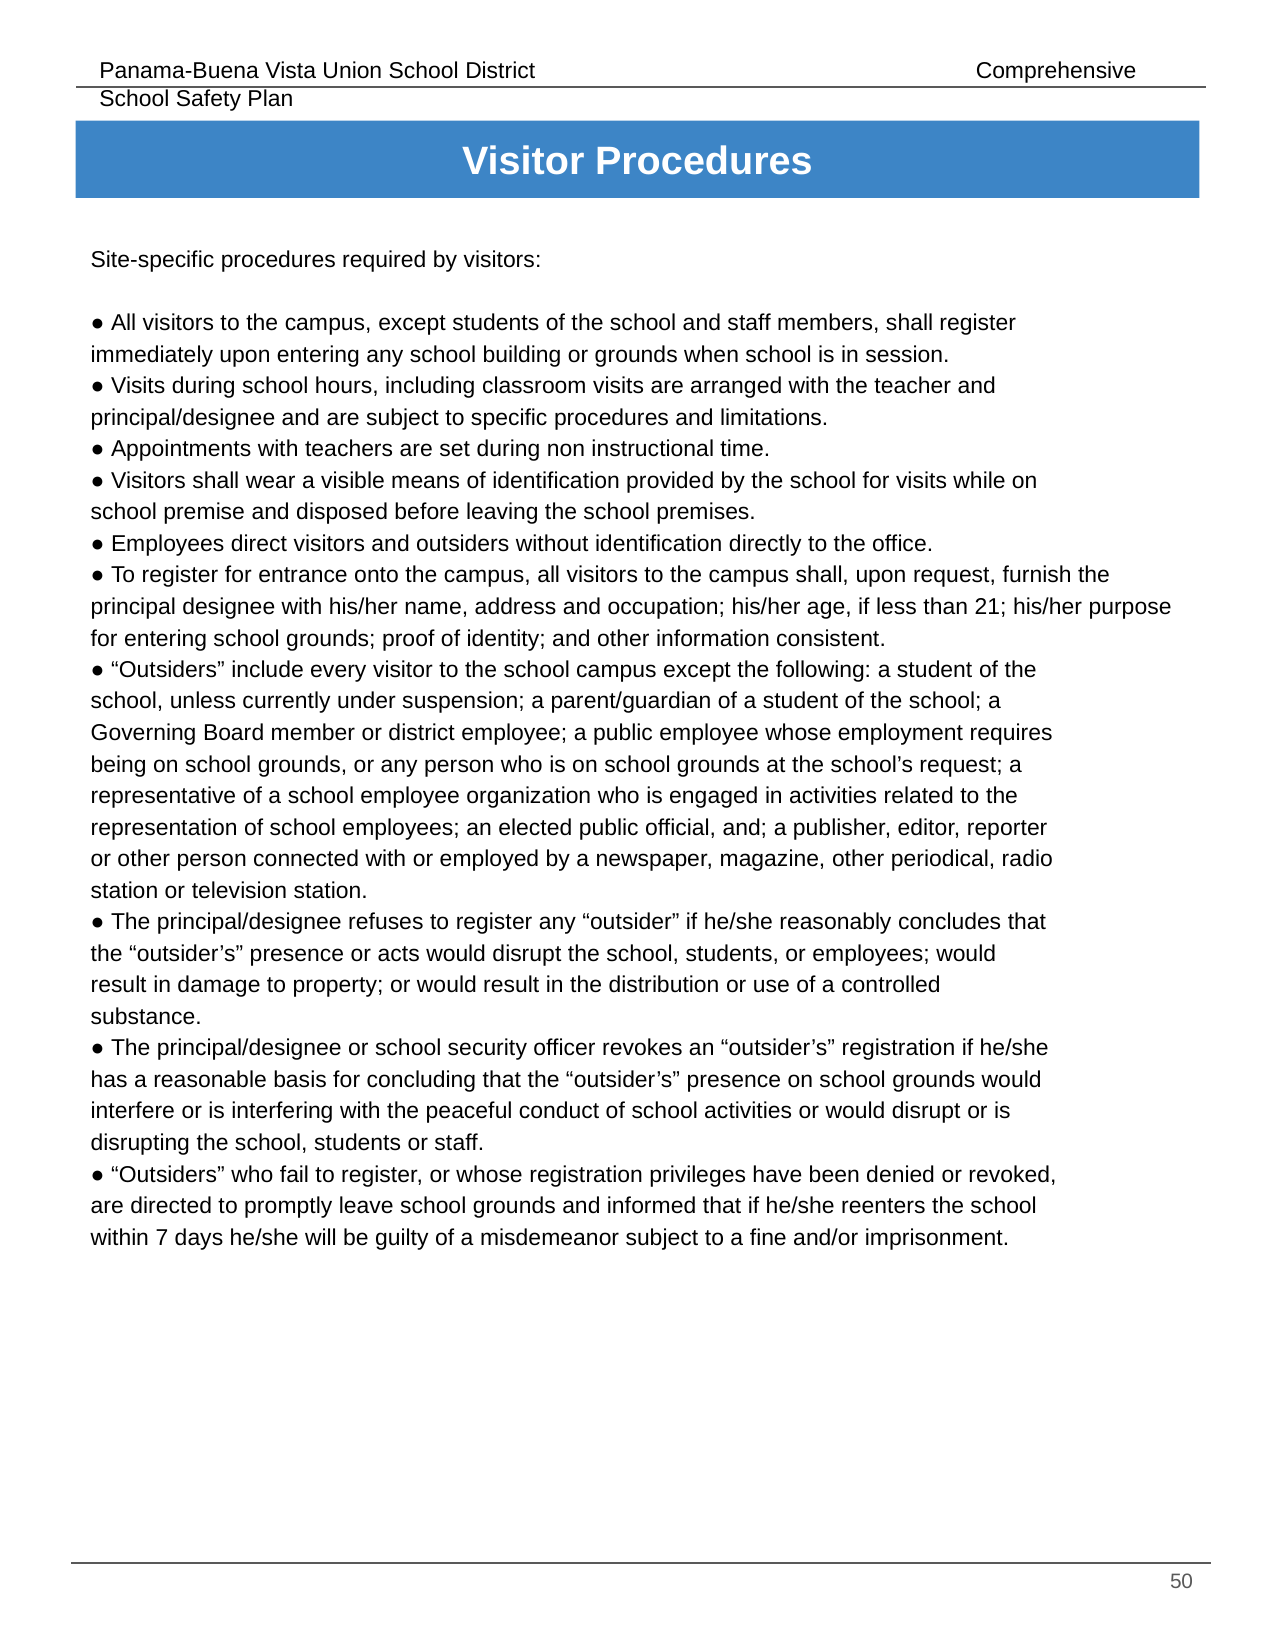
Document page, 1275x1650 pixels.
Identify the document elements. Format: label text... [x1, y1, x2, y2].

text_box Visitor Procedures [75, 120, 1200, 198]
slide_number ‹#› [1131, 1552, 1208, 1623]
title Site-specific procedures required by visitors: ● All visitors to the campus, except students of the school and staff members, shall register immediately upon entering any school building or grounds when school is in session. ● Visits during school hours, including classroom visits are arranged with the teacher and principal/designee and are subject to specific procedures and limitations. ● Appointments with teachers are set during non instructional time. ● Visitors shall wear a visible means of identification provided by the school for visits while on school premise and disposed before leaving the school premises. ● Employees direct visitors and outsiders without identification directly to the office. ● To register for entrance onto the campus, all visitors to the campus shall, upon request, furnish the principal designee with his/her name, address and occupation; his/her age, if less than 21; his/her purpose for entering school grounds; proof of identity; and other information consistent. ● “Outsiders” include every visitor to the school campus except the following: a student of the school, unless currently under suspension; a parent/guardian of a student of the school; a Governing Board member or district employee; a public employee whose employment requires being on school grounds, or any person who is on school grounds at the school’s request; a representative of a school employee organization who is engaged in activities related to the representation of school employees; an elected public official, and; a publisher, editor, reporter or other person connected with or employed by a newspaper, magazine, other periodical, radio station or television station. ● The principal/designee refuses to register any “outsider” if he/she reasonably concludes that the “outsider’s” presence or acts would disrupt the school, students, or employees; would result in damage to property; or would result in the distribution or use of a controlled substance. ● The principal/designee or school security officer revokes an “outsider’s” registration if he/she has a reasonable basis for concluding that the “outsider’s” presence on school grounds would interfere or is interfering with the peaceful conduct of school activities or would disrupt or is disrupting the school, students or staff. ● “Outsiders” who fail to register, or whose registration privileges have been denied or revoked, are directed to promptly leave school grounds and informed that if he/she reenters the school within 7 days he/she will be guilty of a misdemeanor subject to a fine and/or imprisonment. [75, 225, 1213, 1150]
